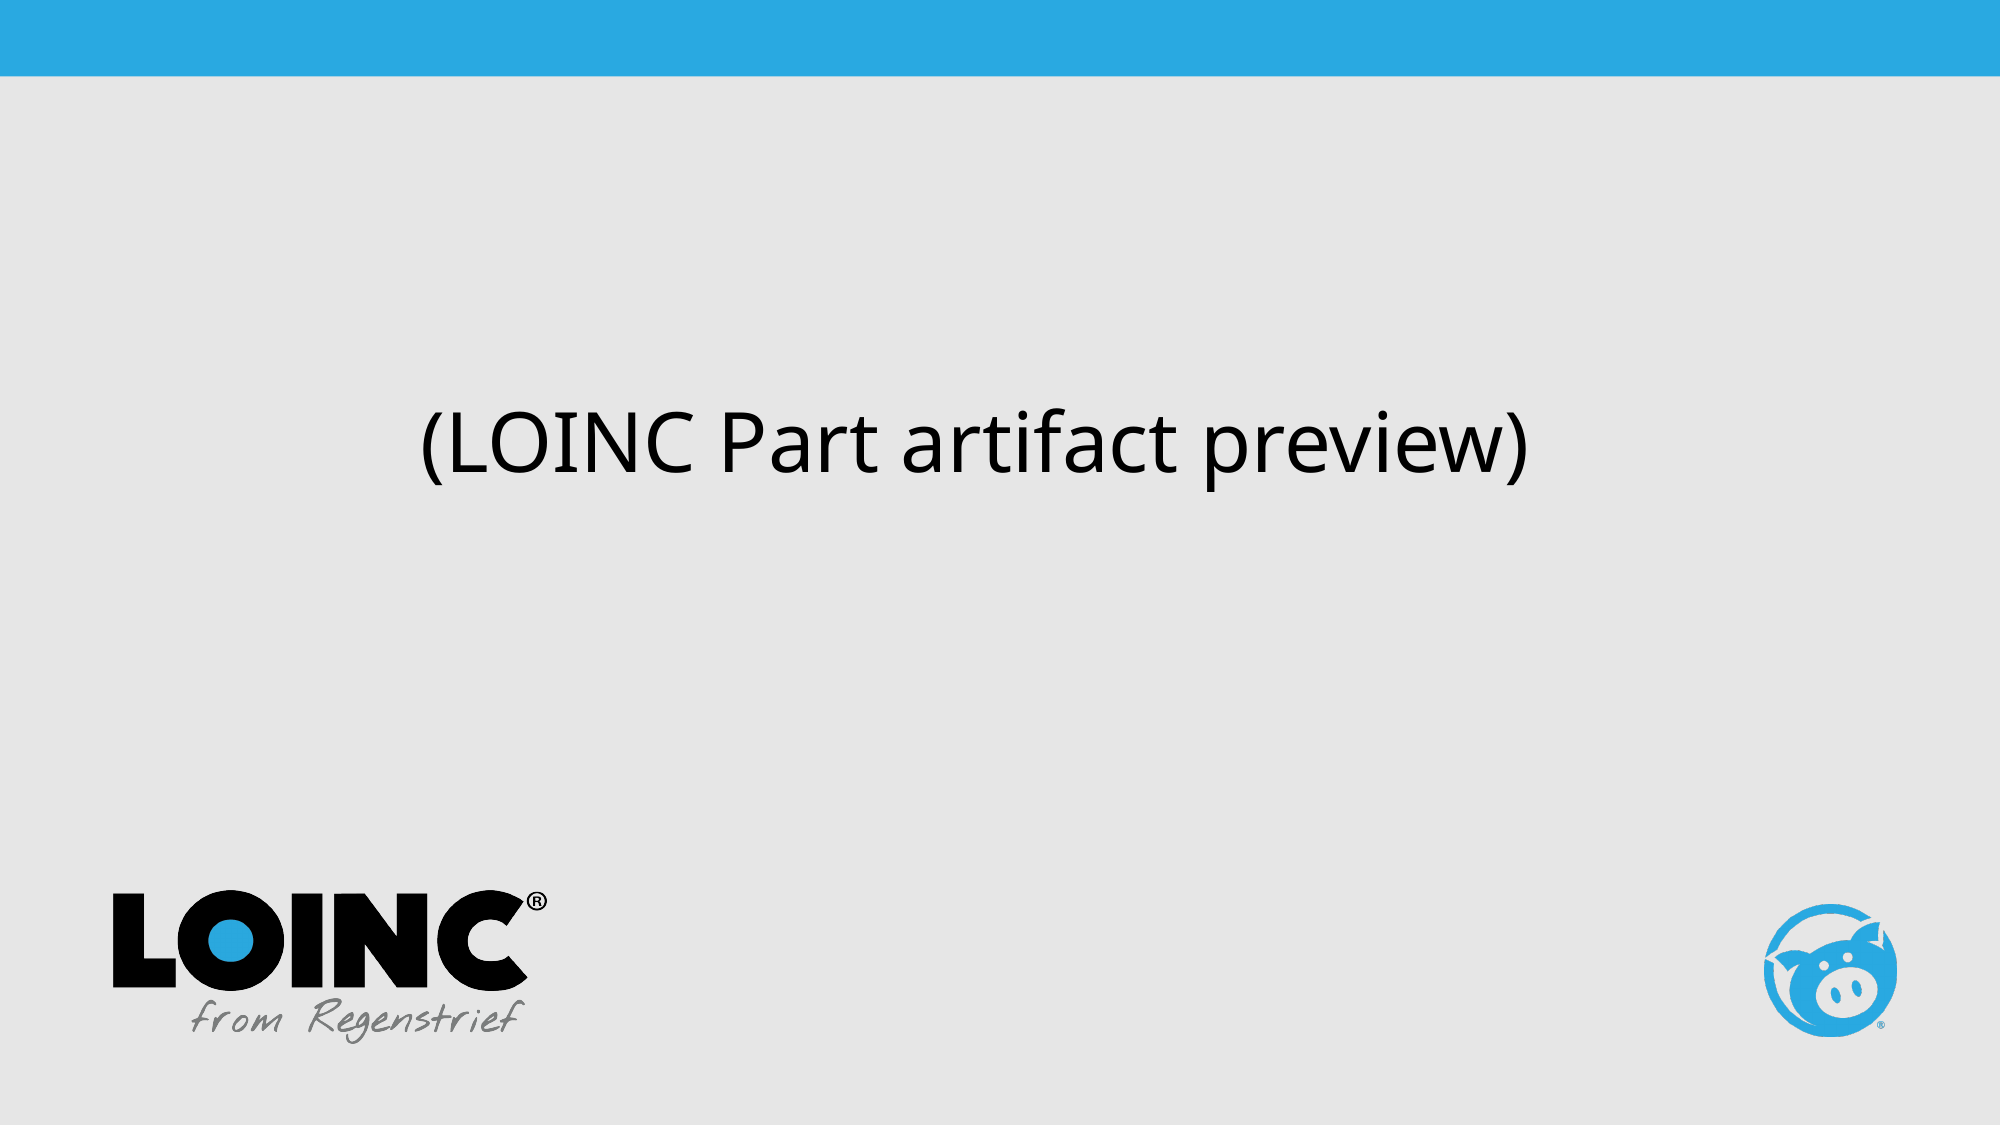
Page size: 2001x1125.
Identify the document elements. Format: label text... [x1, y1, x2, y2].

picture [113, 890, 547, 1044]
picture [1764, 904, 1897, 1037]
subtitle (LOINC Part artifact preview) [225, 393, 1726, 631]
